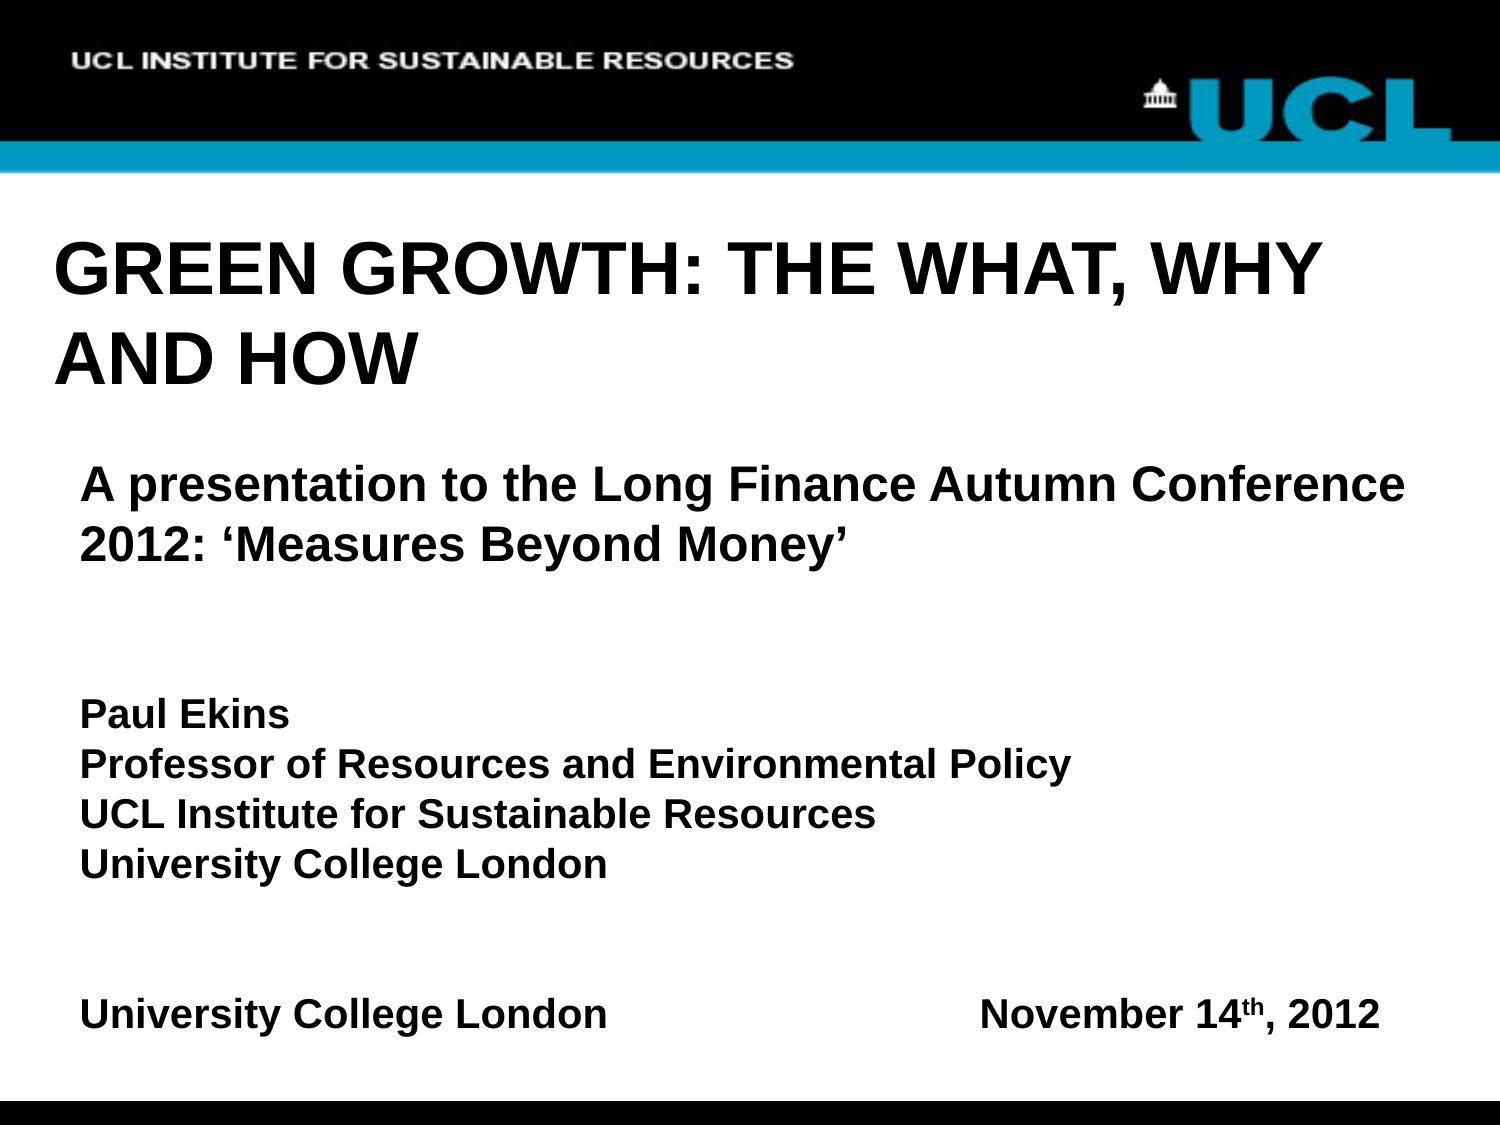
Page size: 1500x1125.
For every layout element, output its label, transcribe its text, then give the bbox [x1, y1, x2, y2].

text_box GREEN GROWTH: THE WHAT, WHY AND HOW [53, 219, 1436, 421]
picture [0, 0, 1500, 142]
text_box A presentation to the Long Finance Autumn Conference 2012: ‘Measures Beyond Money’ Paul Ekins Professor of Resources and Environmental Policy UCL Institute for Sustainable Resources University College London University College London November 14th, 2012 [64, 444, 1436, 1045]
